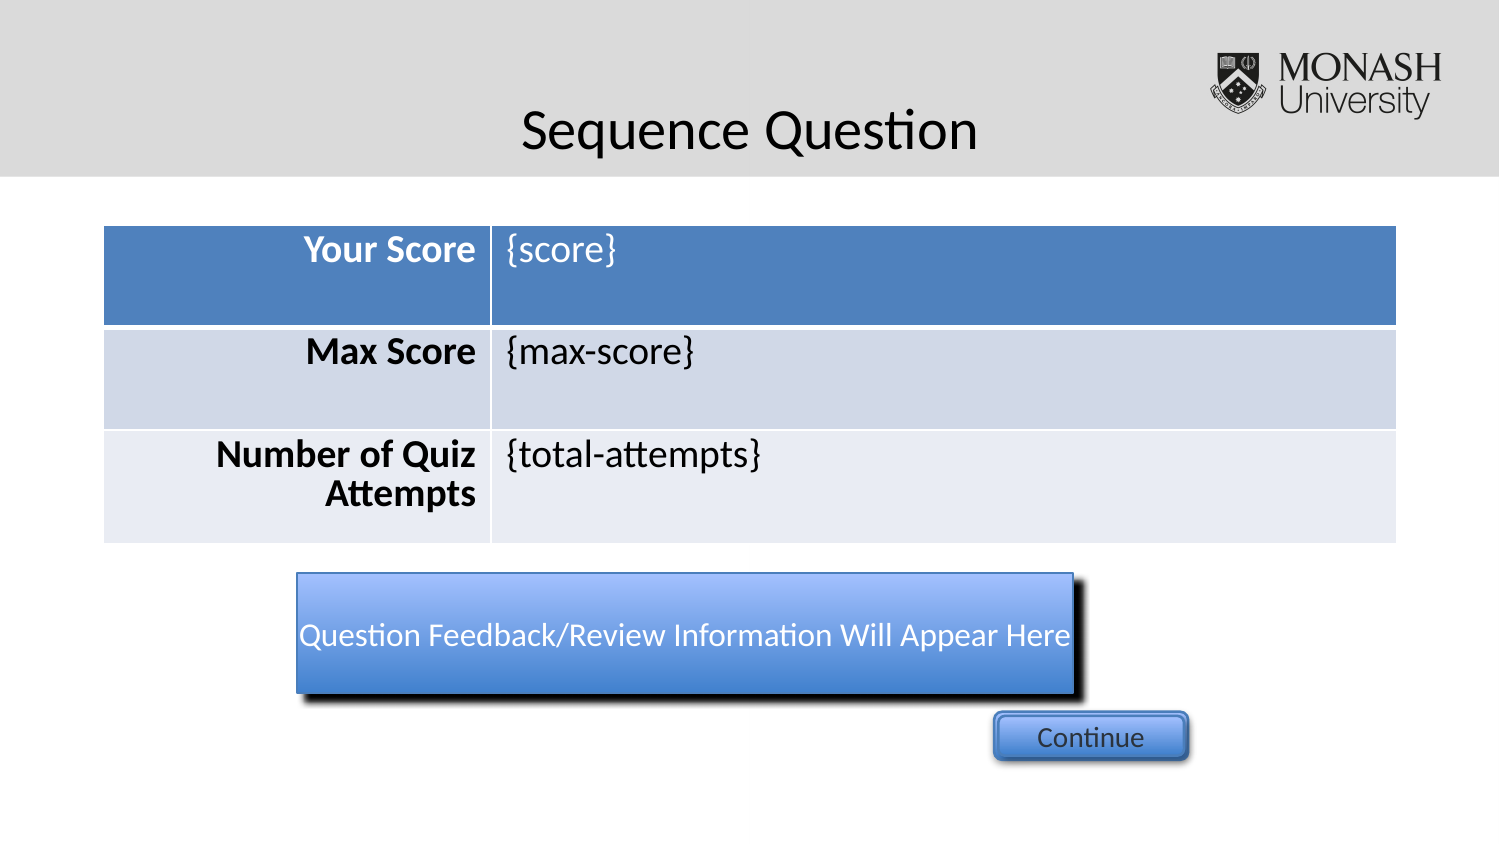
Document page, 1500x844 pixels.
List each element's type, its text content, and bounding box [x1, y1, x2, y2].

picture [0, 0, 1499, 844]
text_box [993, 711, 1189, 761]
table_header Your Score [104, 226, 490, 325]
table_header {score} [492, 226, 1396, 325]
title Sequence Question [103, 45, 1397, 208]
table_cell Number of Quiz Attempts [104, 431, 490, 543]
text_box Question Feedback/Review Information Will Appear Here [296, 572, 1074, 694]
table_cell {max-score} [492, 330, 1396, 429]
table_cell {total-attempts} [492, 431, 1396, 543]
table_cell Max Score [104, 330, 490, 429]
